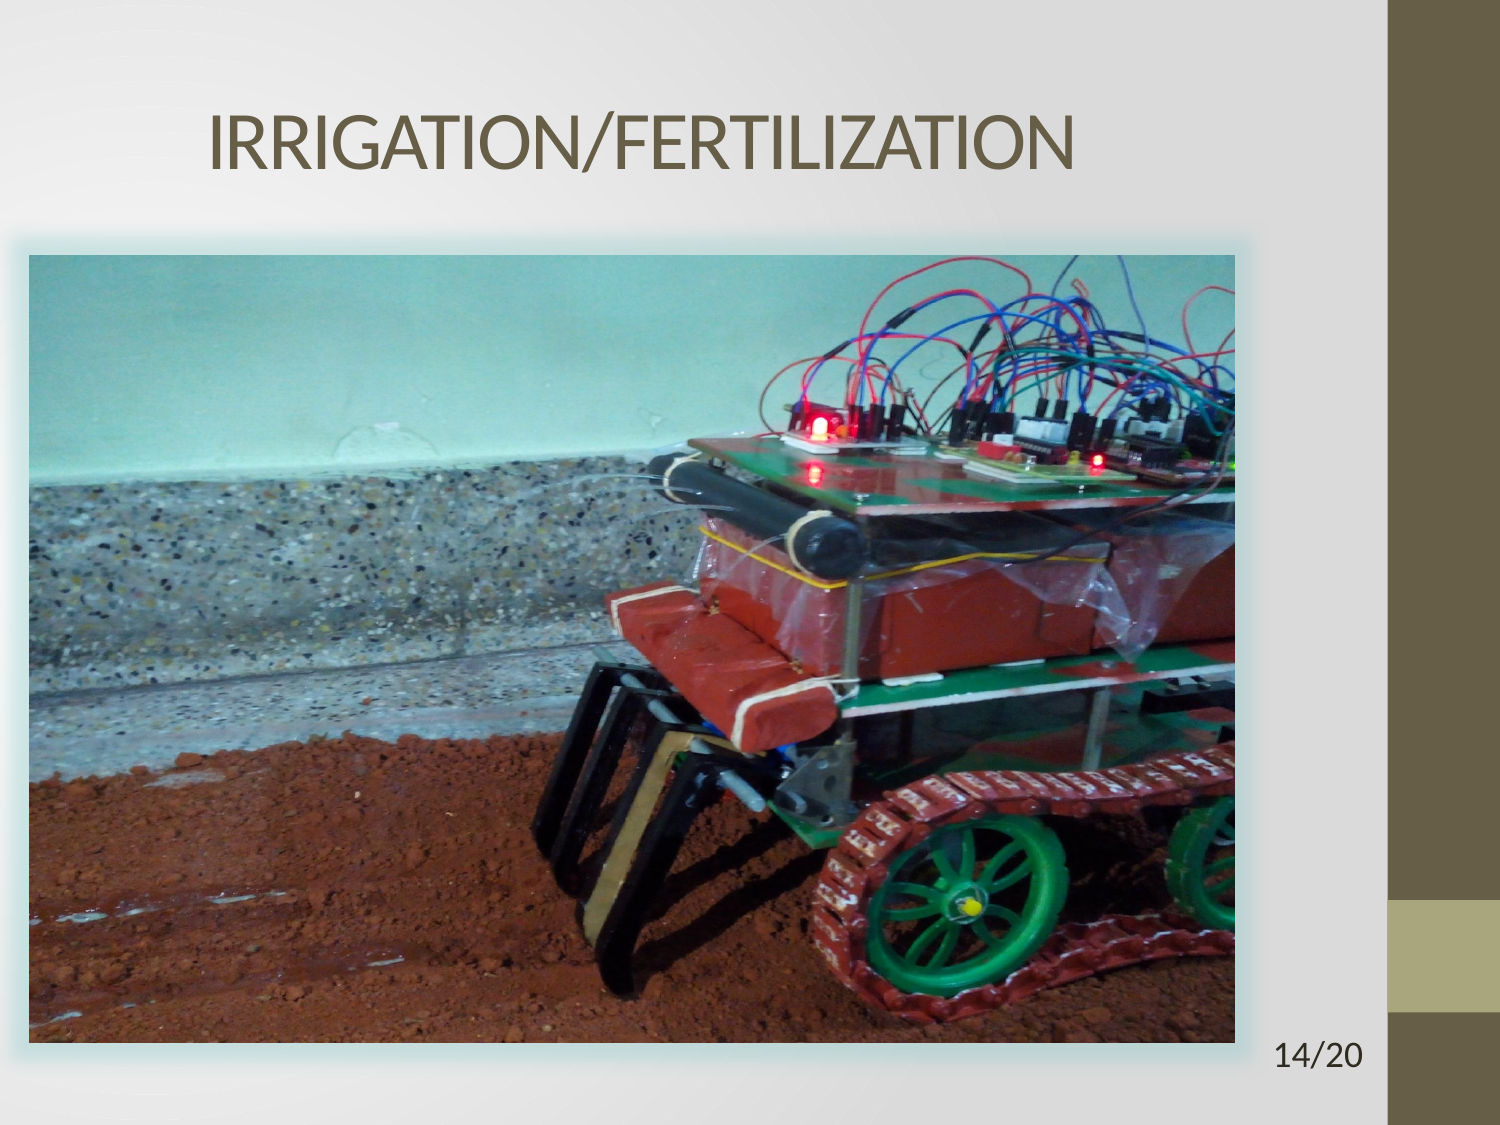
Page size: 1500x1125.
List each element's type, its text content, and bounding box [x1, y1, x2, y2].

text_box 14/20 [1257, 1023, 1388, 1083]
title IRRIGATION/FERTILIZATION [17, 42, 1268, 231]
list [28, 254, 1235, 1044]
